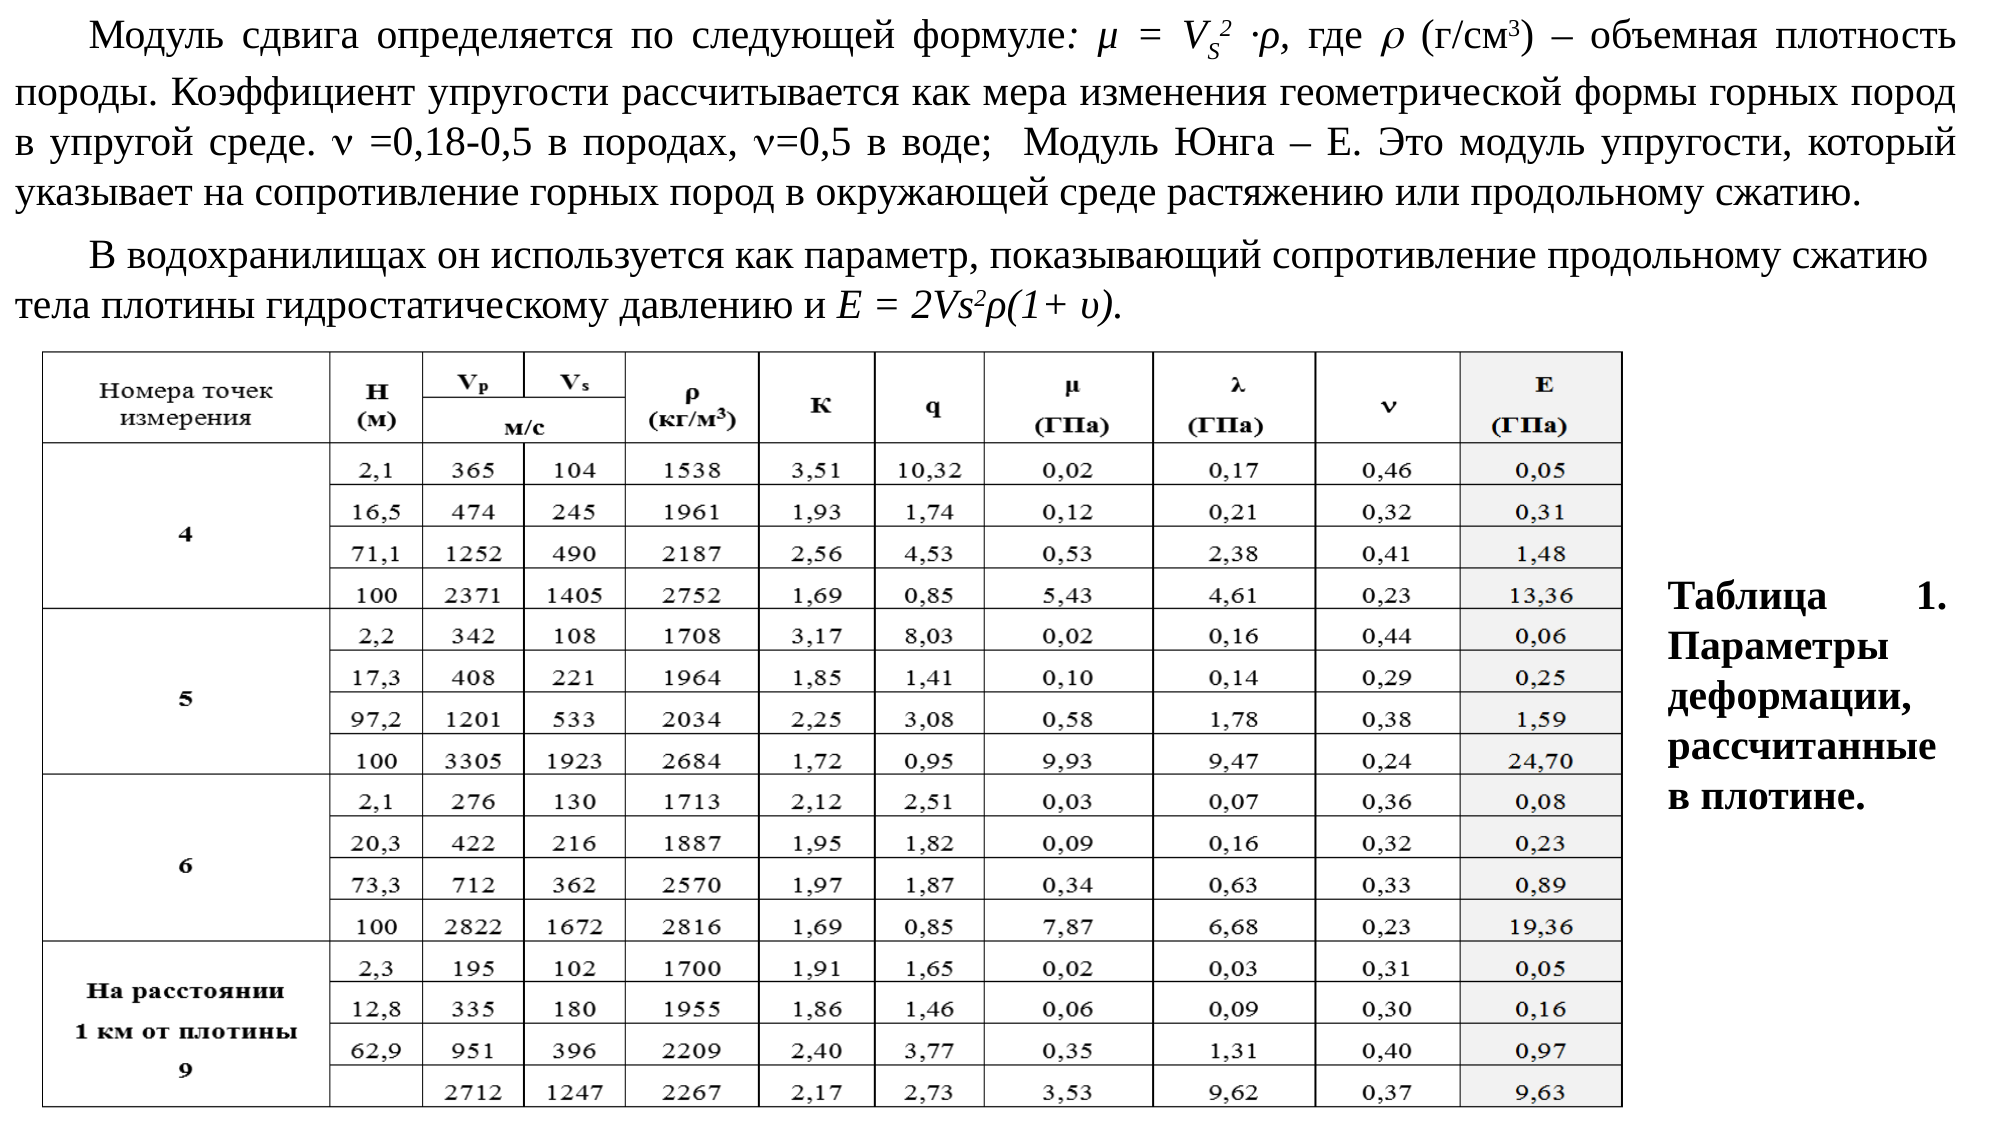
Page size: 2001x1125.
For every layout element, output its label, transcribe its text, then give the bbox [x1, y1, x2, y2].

picture [42, 333, 1626, 1125]
text_box Модуль сдвига определяется по следующей формуле: μ = VS2 ·ρ, где  (г/см3) – объемная плотность породы. Коэффициент упругости рассчитывается как мера изменения геометрической формы горных пород в упругой среде.  =0,18-0,5 в породах, =0,5 в воде; Модуль Юнга – Е. Это модуль упругости, который указывает на сопротивление горных пород в окружающей среде растяжению или продольному сжатию. В водохранилищах он используется как параметр, показывающий сопротивление продольному сжатию тела плотины гидростатическому давлению и E = 2Vs2ρ(1+ υ). [0, 0, 1972, 335]
text_box Таблица 1. Параметры деформации, рассчитанные в плотине. [1653, 560, 1963, 826]
